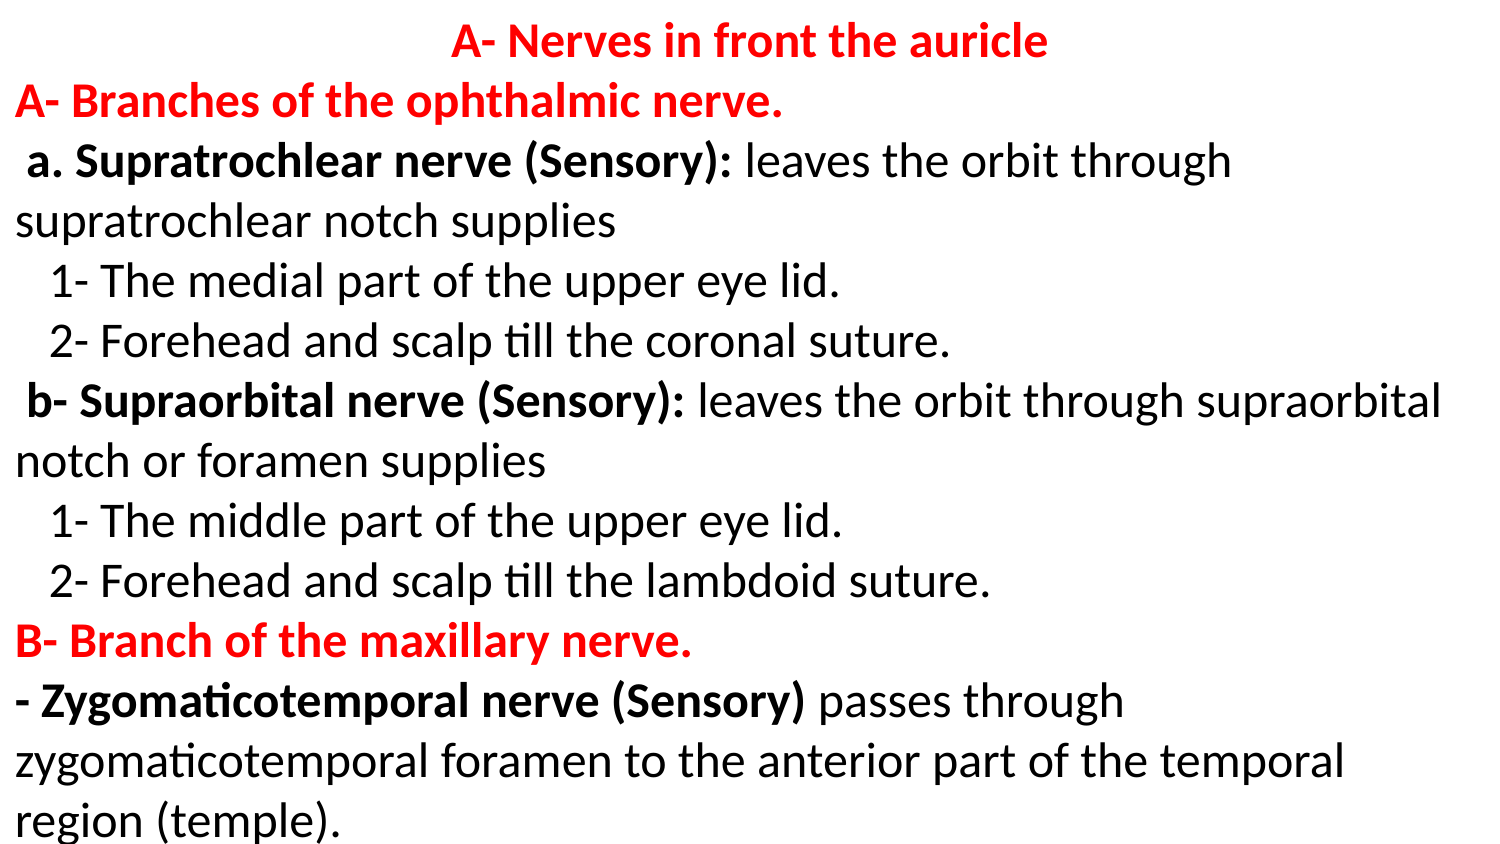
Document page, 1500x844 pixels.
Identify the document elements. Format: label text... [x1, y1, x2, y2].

text_box A- Nerves in front the auricle A- Branches of the ophthalmic nerve. a. Supratrochlear nerve (Sensory): leaves the orbit through supratrochlear notch supplies 1- The medial part of the upper eye lid. 2- Forehead and scalp till the coronal suture. b- Supraorbital nerve (Sensory): leaves the orbit through supraorbital notch or foramen supplies 1- The middle part of the upper eye lid. 2- Forehead and scalp till the lambdoid suture. B- Branch of the maxillary nerve. - Zygomaticotemporal nerve (Sensory) passes through zygomaticotemporal foramen to the anterior part of the temporal region (temple). [0, 0, 1500, 844]
